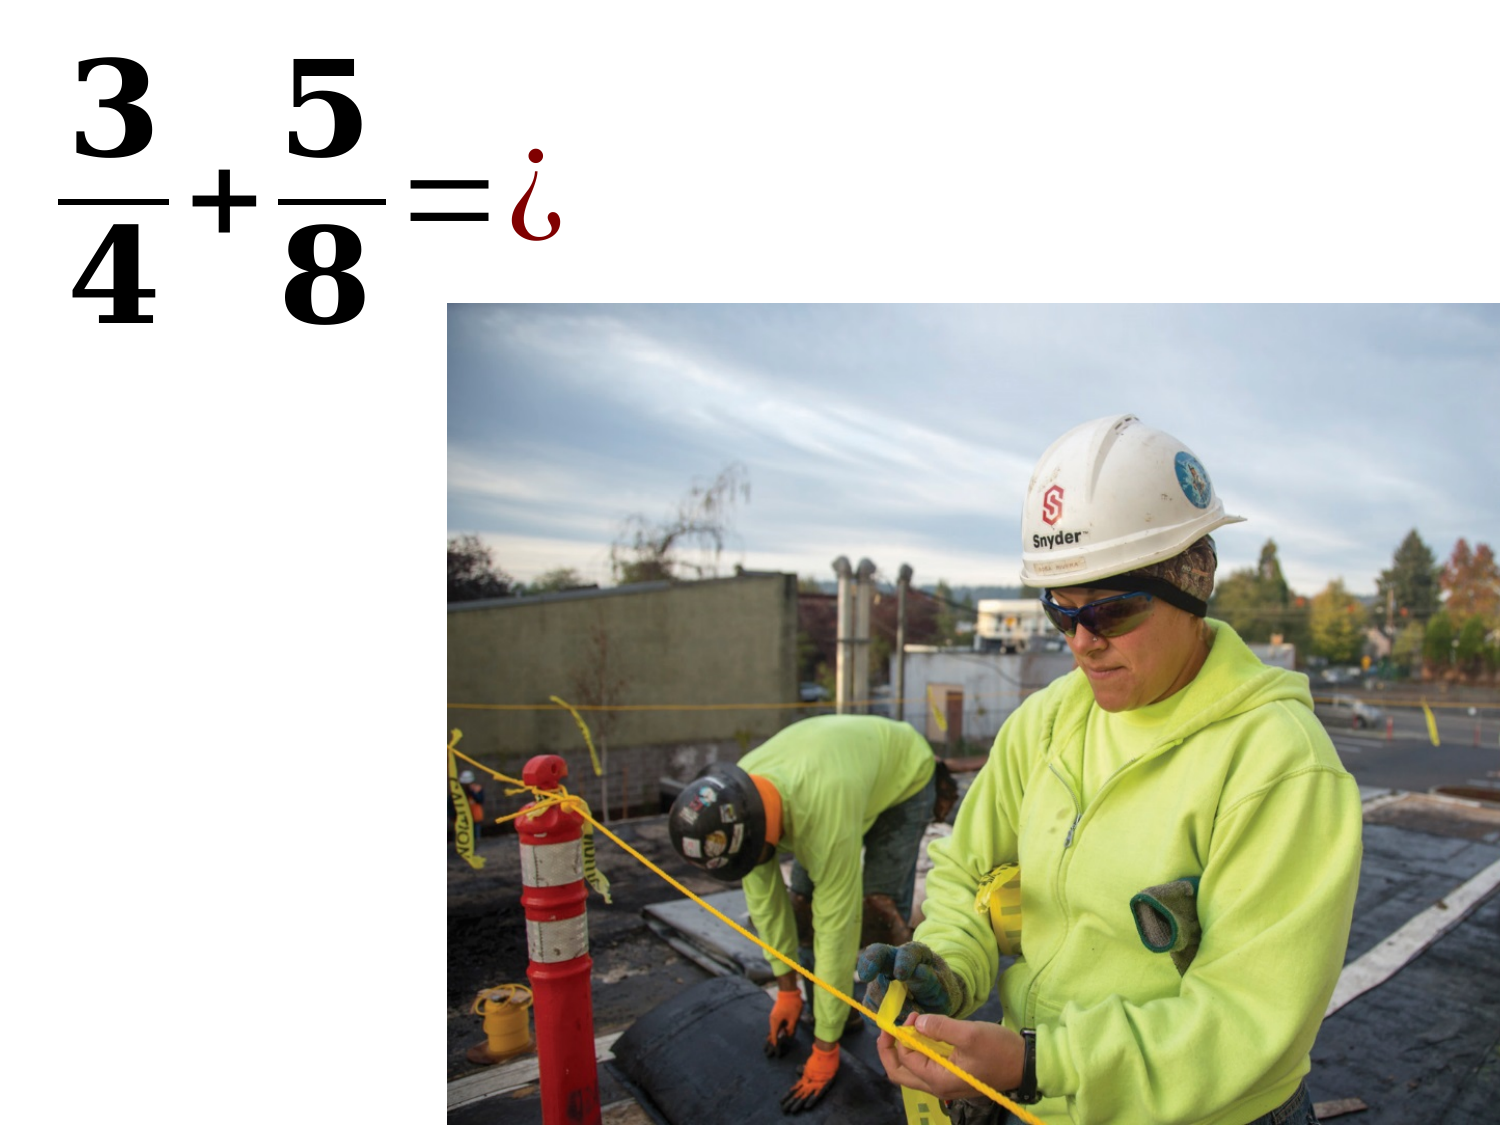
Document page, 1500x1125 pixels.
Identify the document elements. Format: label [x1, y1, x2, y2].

picture [447, 303, 1500, 1125]
